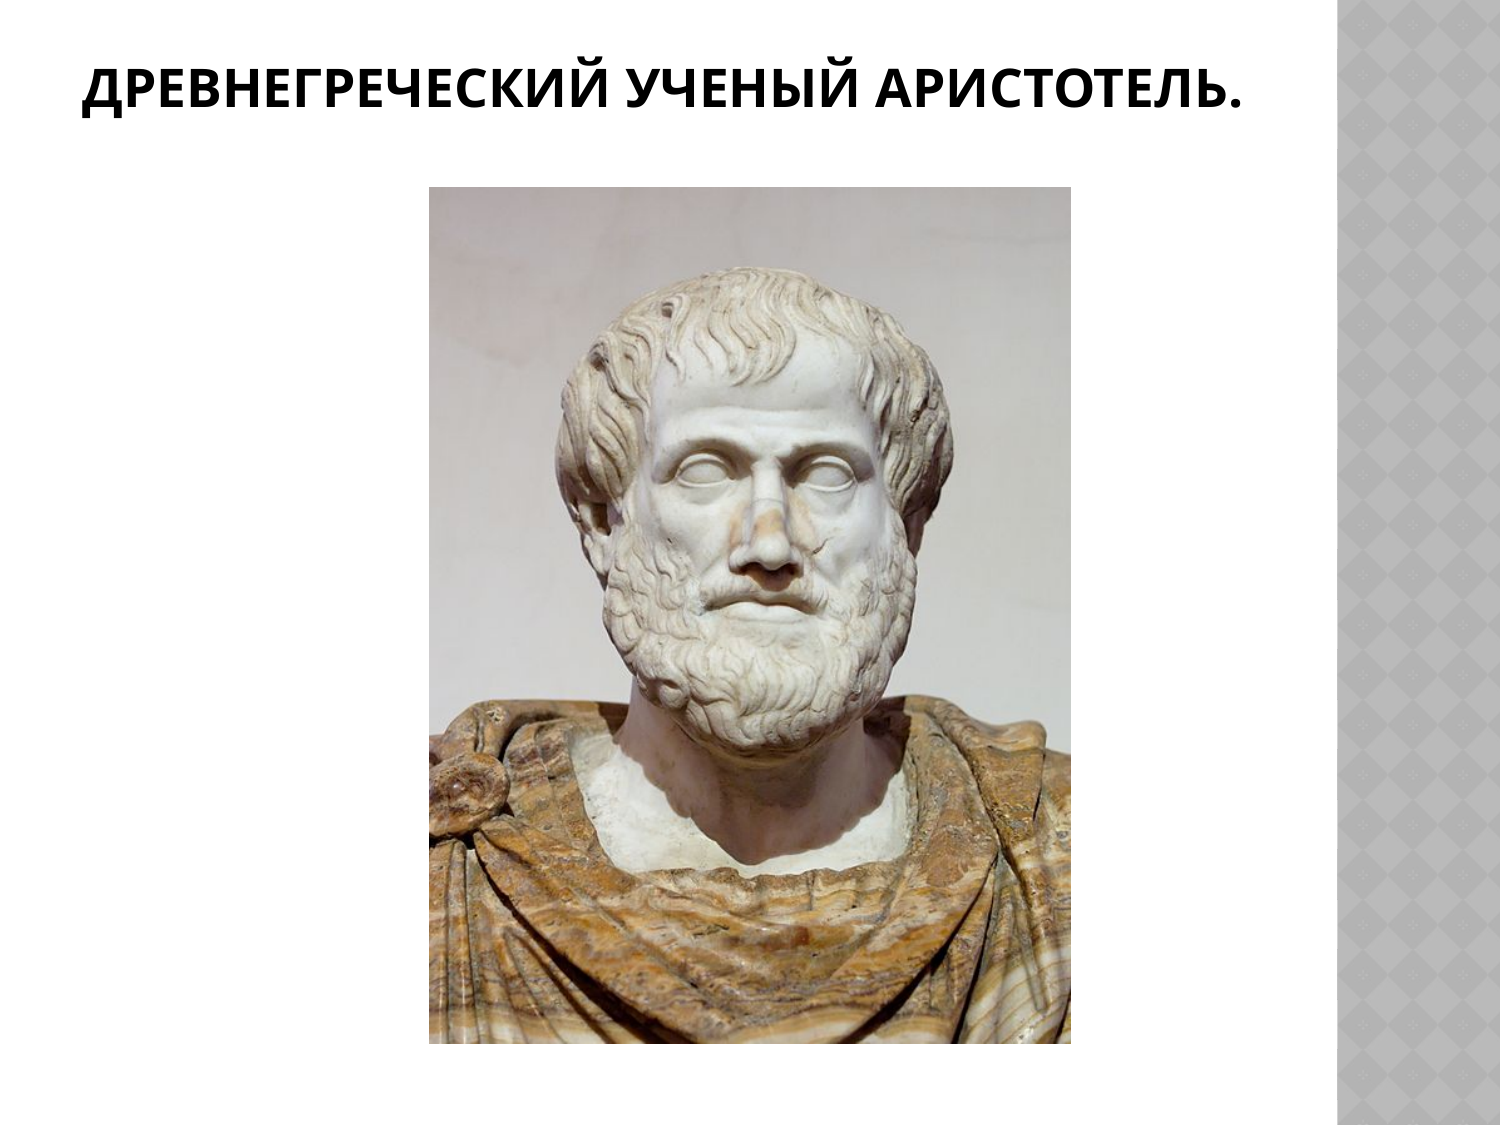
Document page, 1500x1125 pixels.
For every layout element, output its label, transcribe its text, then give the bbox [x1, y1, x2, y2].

title Древнегреческий ученый Аристотель. [75, 52, 1263, 240]
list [429, 187, 1071, 1045]
